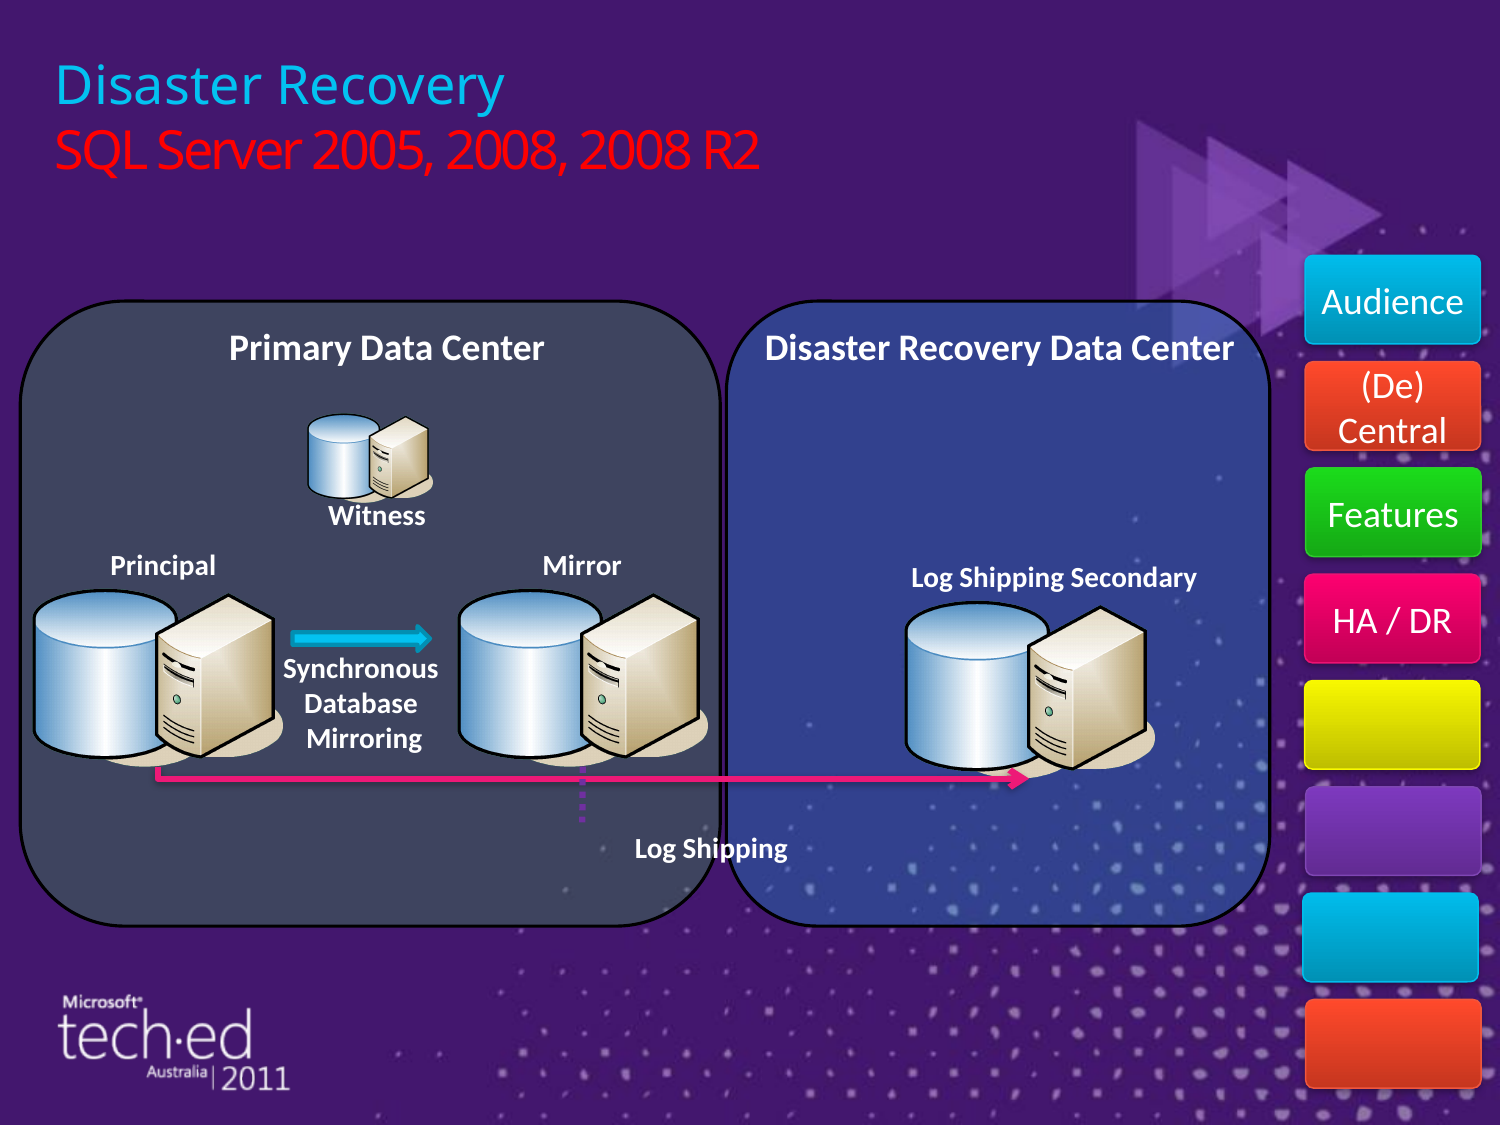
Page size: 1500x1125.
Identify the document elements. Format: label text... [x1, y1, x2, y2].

text_box [1304, 786, 1482, 877]
text_box [1303, 679, 1481, 770]
text_box (De) Central [1304, 360, 1482, 452]
text_box HA / DR [1303, 573, 1481, 664]
text_box Disaster Recovery SQL Server 2005, 2008, 2008 R2 [39, 42, 1464, 189]
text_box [19, 300, 1270, 927]
picture [0, 0, 1500, 1125]
text_box Audience [1304, 254, 1482, 345]
text_box Features [1304, 467, 1482, 558]
text_box [1302, 892, 1479, 983]
text_box [1304, 998, 1482, 1089]
